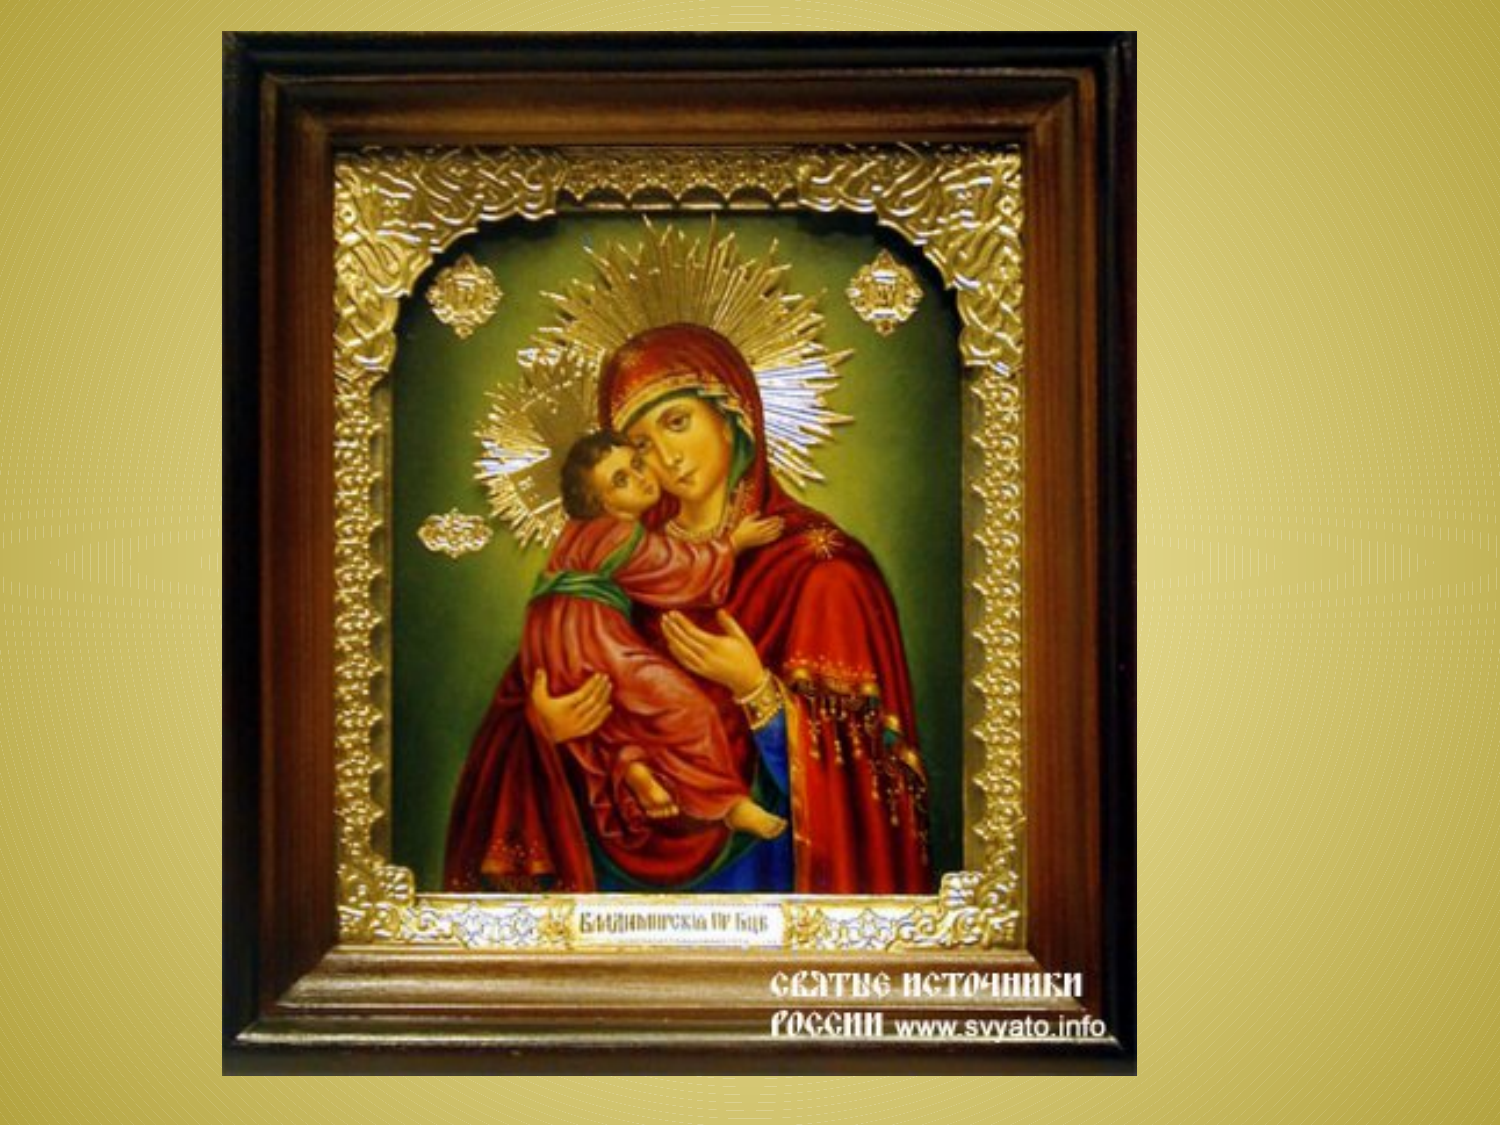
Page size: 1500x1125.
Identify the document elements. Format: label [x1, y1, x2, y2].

list [222, 31, 1137, 1076]
